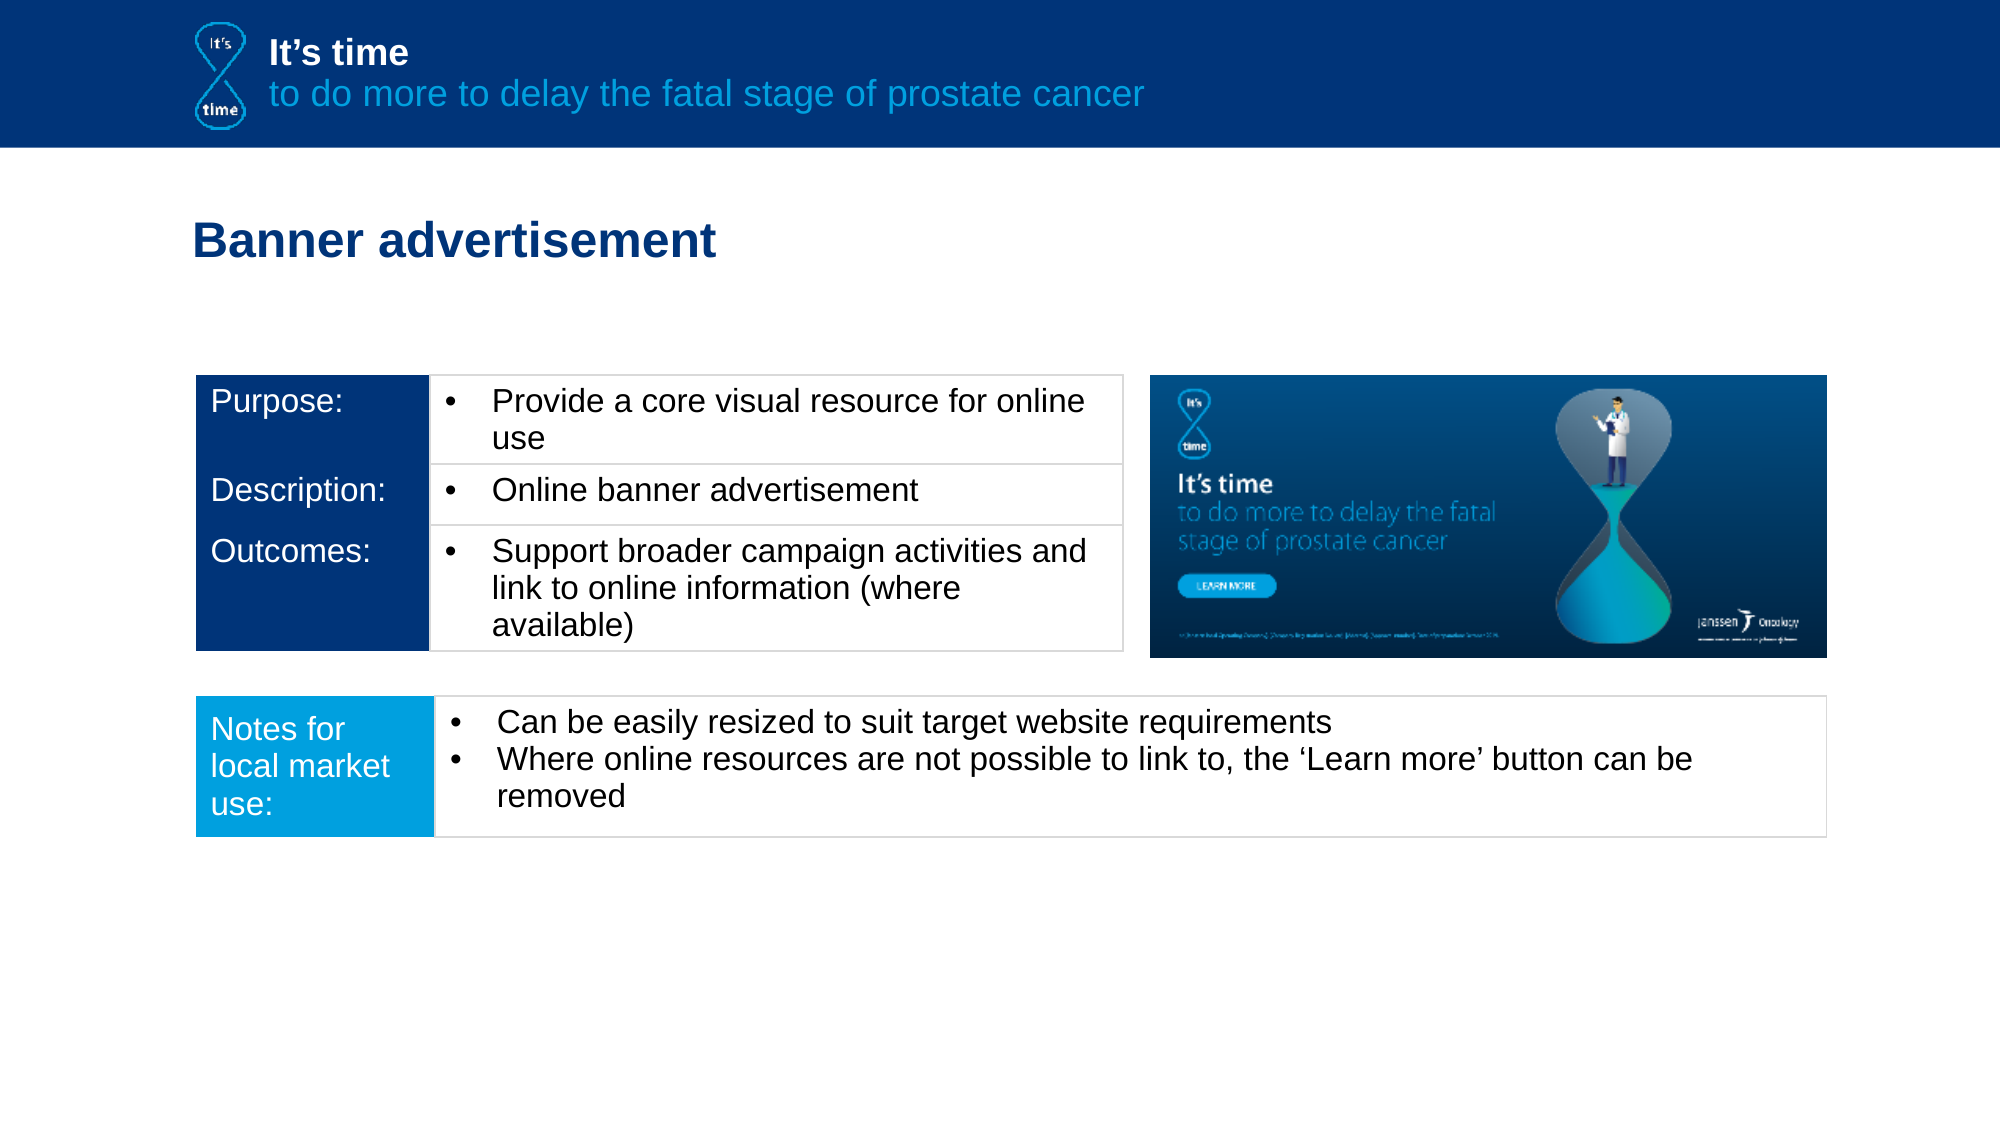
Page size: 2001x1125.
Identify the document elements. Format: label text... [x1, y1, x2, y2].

table_header Can be easily resized to suit target website requirements Where online resources are not possible to link to, the ‘Learn more’ button can be removed [436, 697, 1826, 836]
table_header Purpose: [196, 375, 429, 464]
picture [195, 118, 209, 130]
picture [231, 22, 246, 34]
table_header Notes for local market use: [196, 696, 434, 837]
table_cell Support broader campaign activities and link to online information (where available) [431, 526, 1122, 650]
picture [199, 45, 246, 126]
text_box Banner advertisement [177, 206, 1678, 355]
text_box It’s time to do more to delay the fatal stage of prostate cancer [253, 0, 1754, 148]
picture [1150, 375, 1827, 658]
table_cell Online banner advertisement [431, 465, 1122, 524]
picture [195, 22, 209, 33]
table_header Provide a core visual resource for online use [431, 376, 1122, 463]
picture [231, 118, 246, 130]
text_box [0, 0, 2000, 149]
table_cell Description: [196, 464, 429, 525]
picture [195, 26, 242, 105]
table_cell Outcomes: [196, 525, 429, 651]
